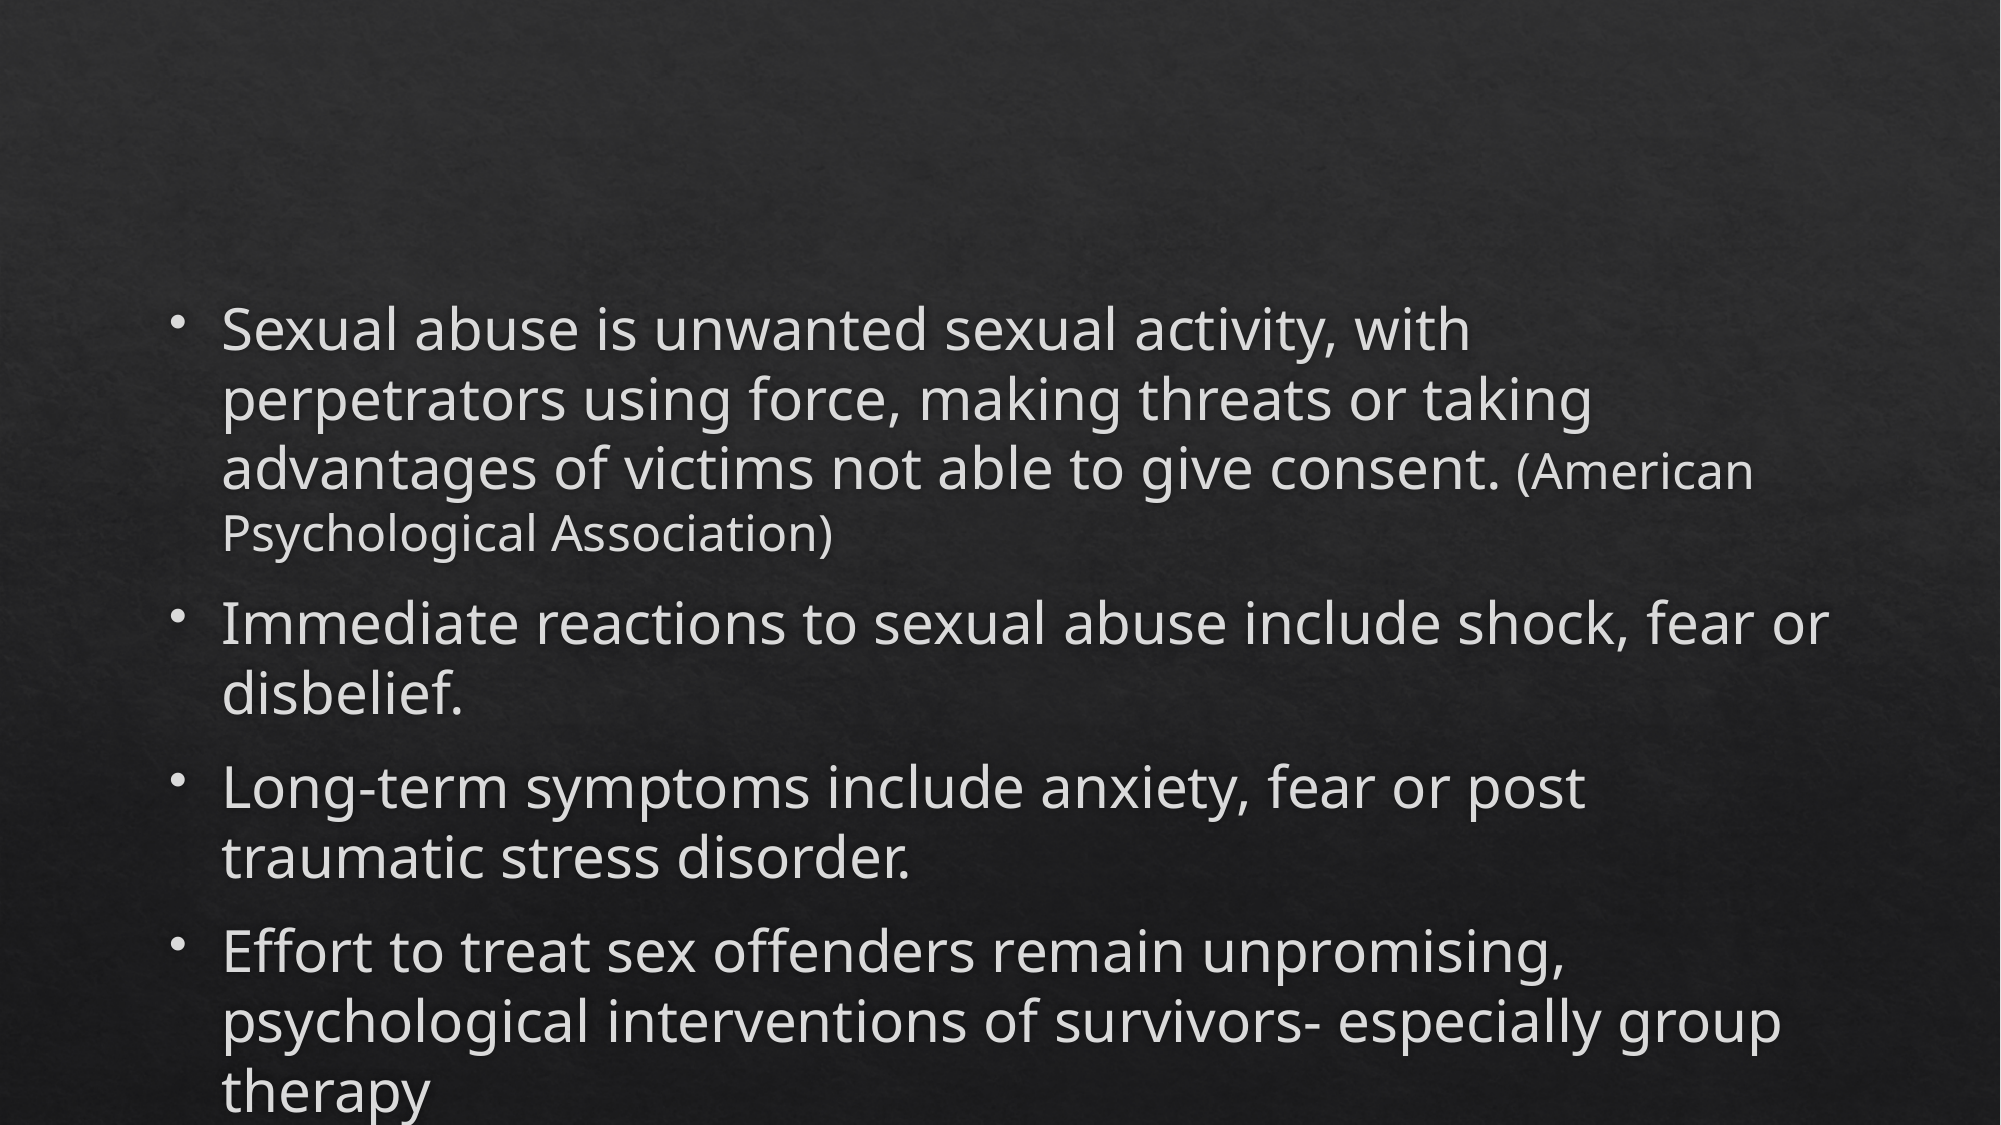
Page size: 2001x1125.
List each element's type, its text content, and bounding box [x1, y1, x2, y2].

list Sexual abuse is unwanted sexual activity, with perpetrators using force, making threats or taking advantages of victims not able to give consent. (American Psychological Association) Immediate reactions to sexual abuse include shock, fear or disbelief. Long-term symptoms include anxiety, fear or post traumatic stress disorder. Effort to treat sex offenders remain unpromising, psychological interventions of survivors- especially group therapy [149, 284, 1849, 950]
